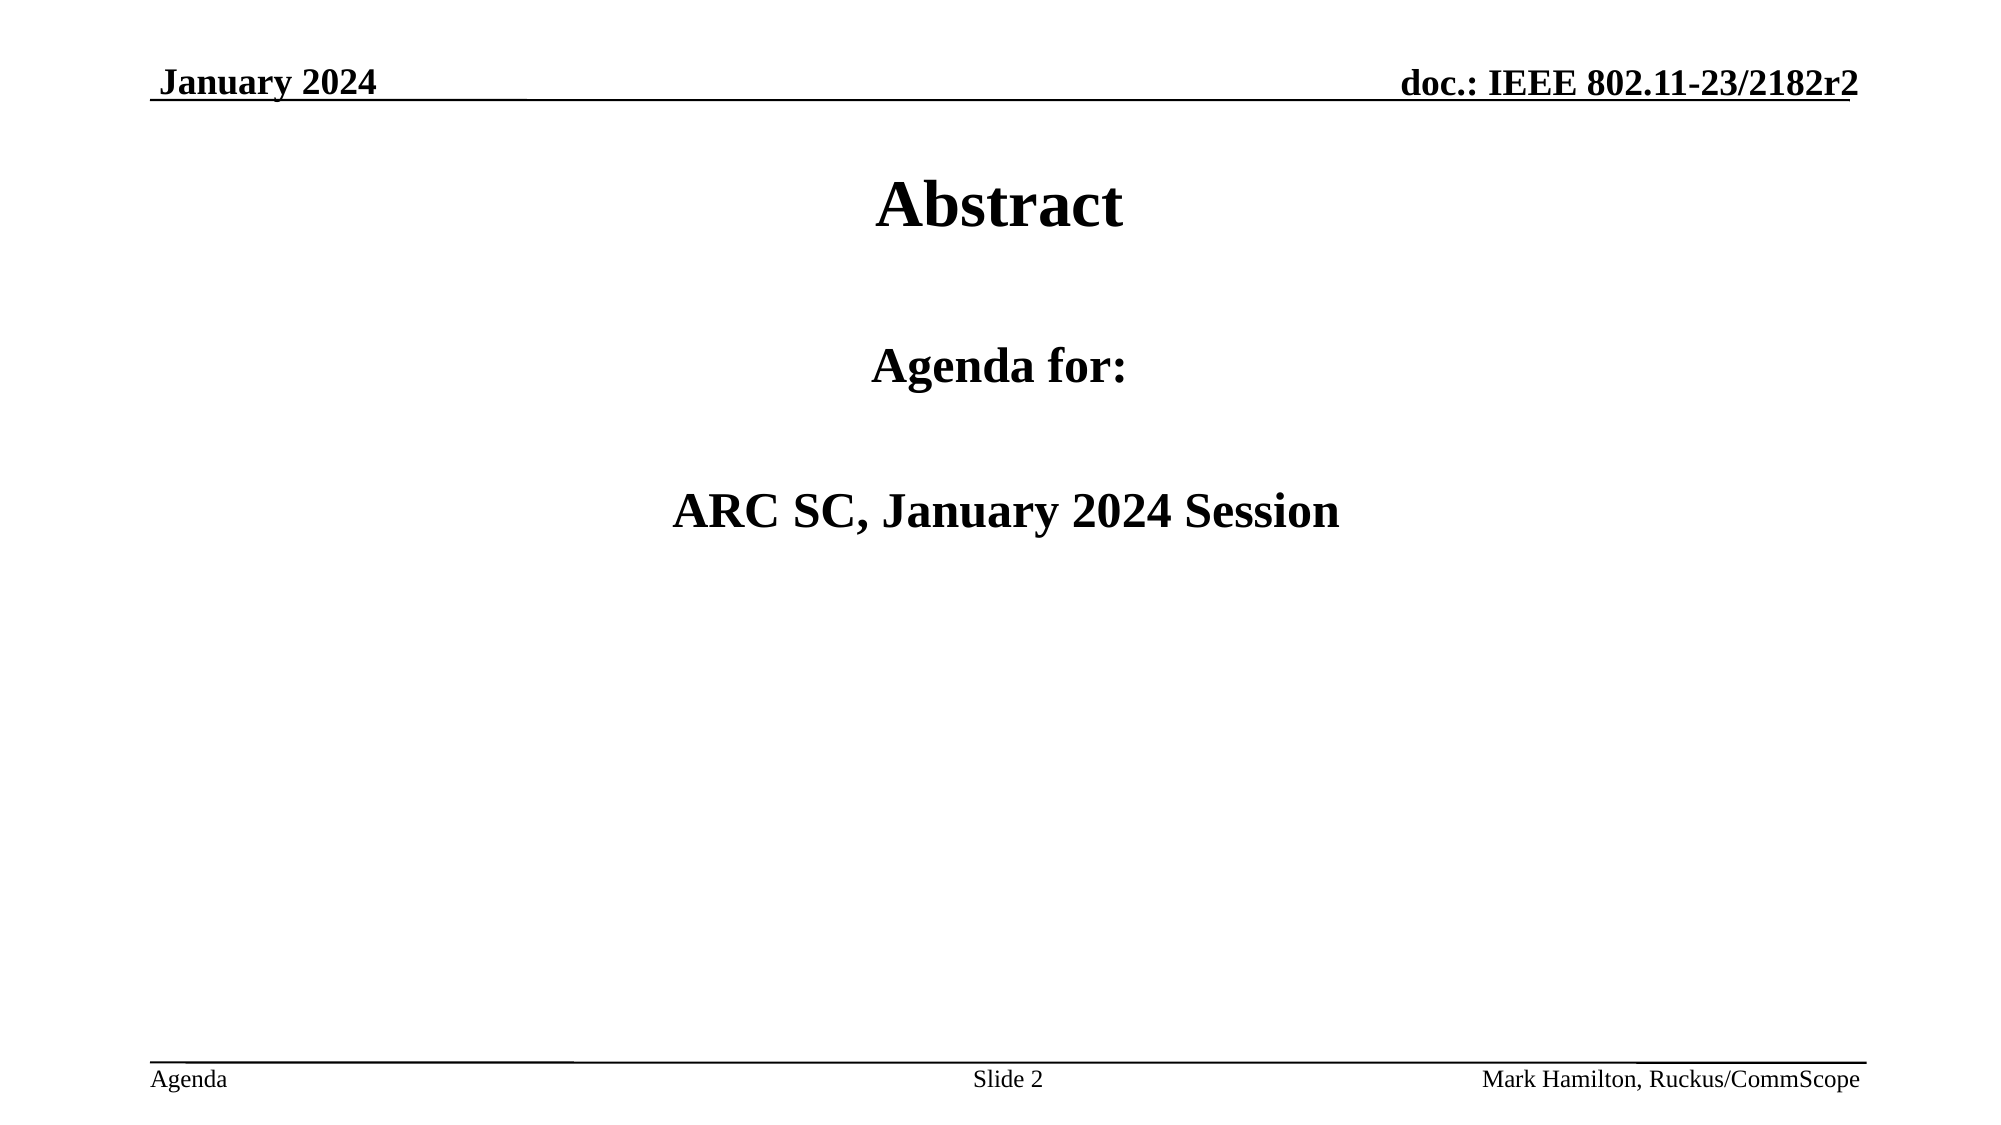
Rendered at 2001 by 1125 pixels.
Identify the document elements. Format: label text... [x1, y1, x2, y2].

slide_number Slide 2 [950, 1061, 1067, 1123]
title Abstract [149, 112, 1850, 288]
list Agenda for: ARC SC, January 2024 Session [149, 324, 1850, 1000]
